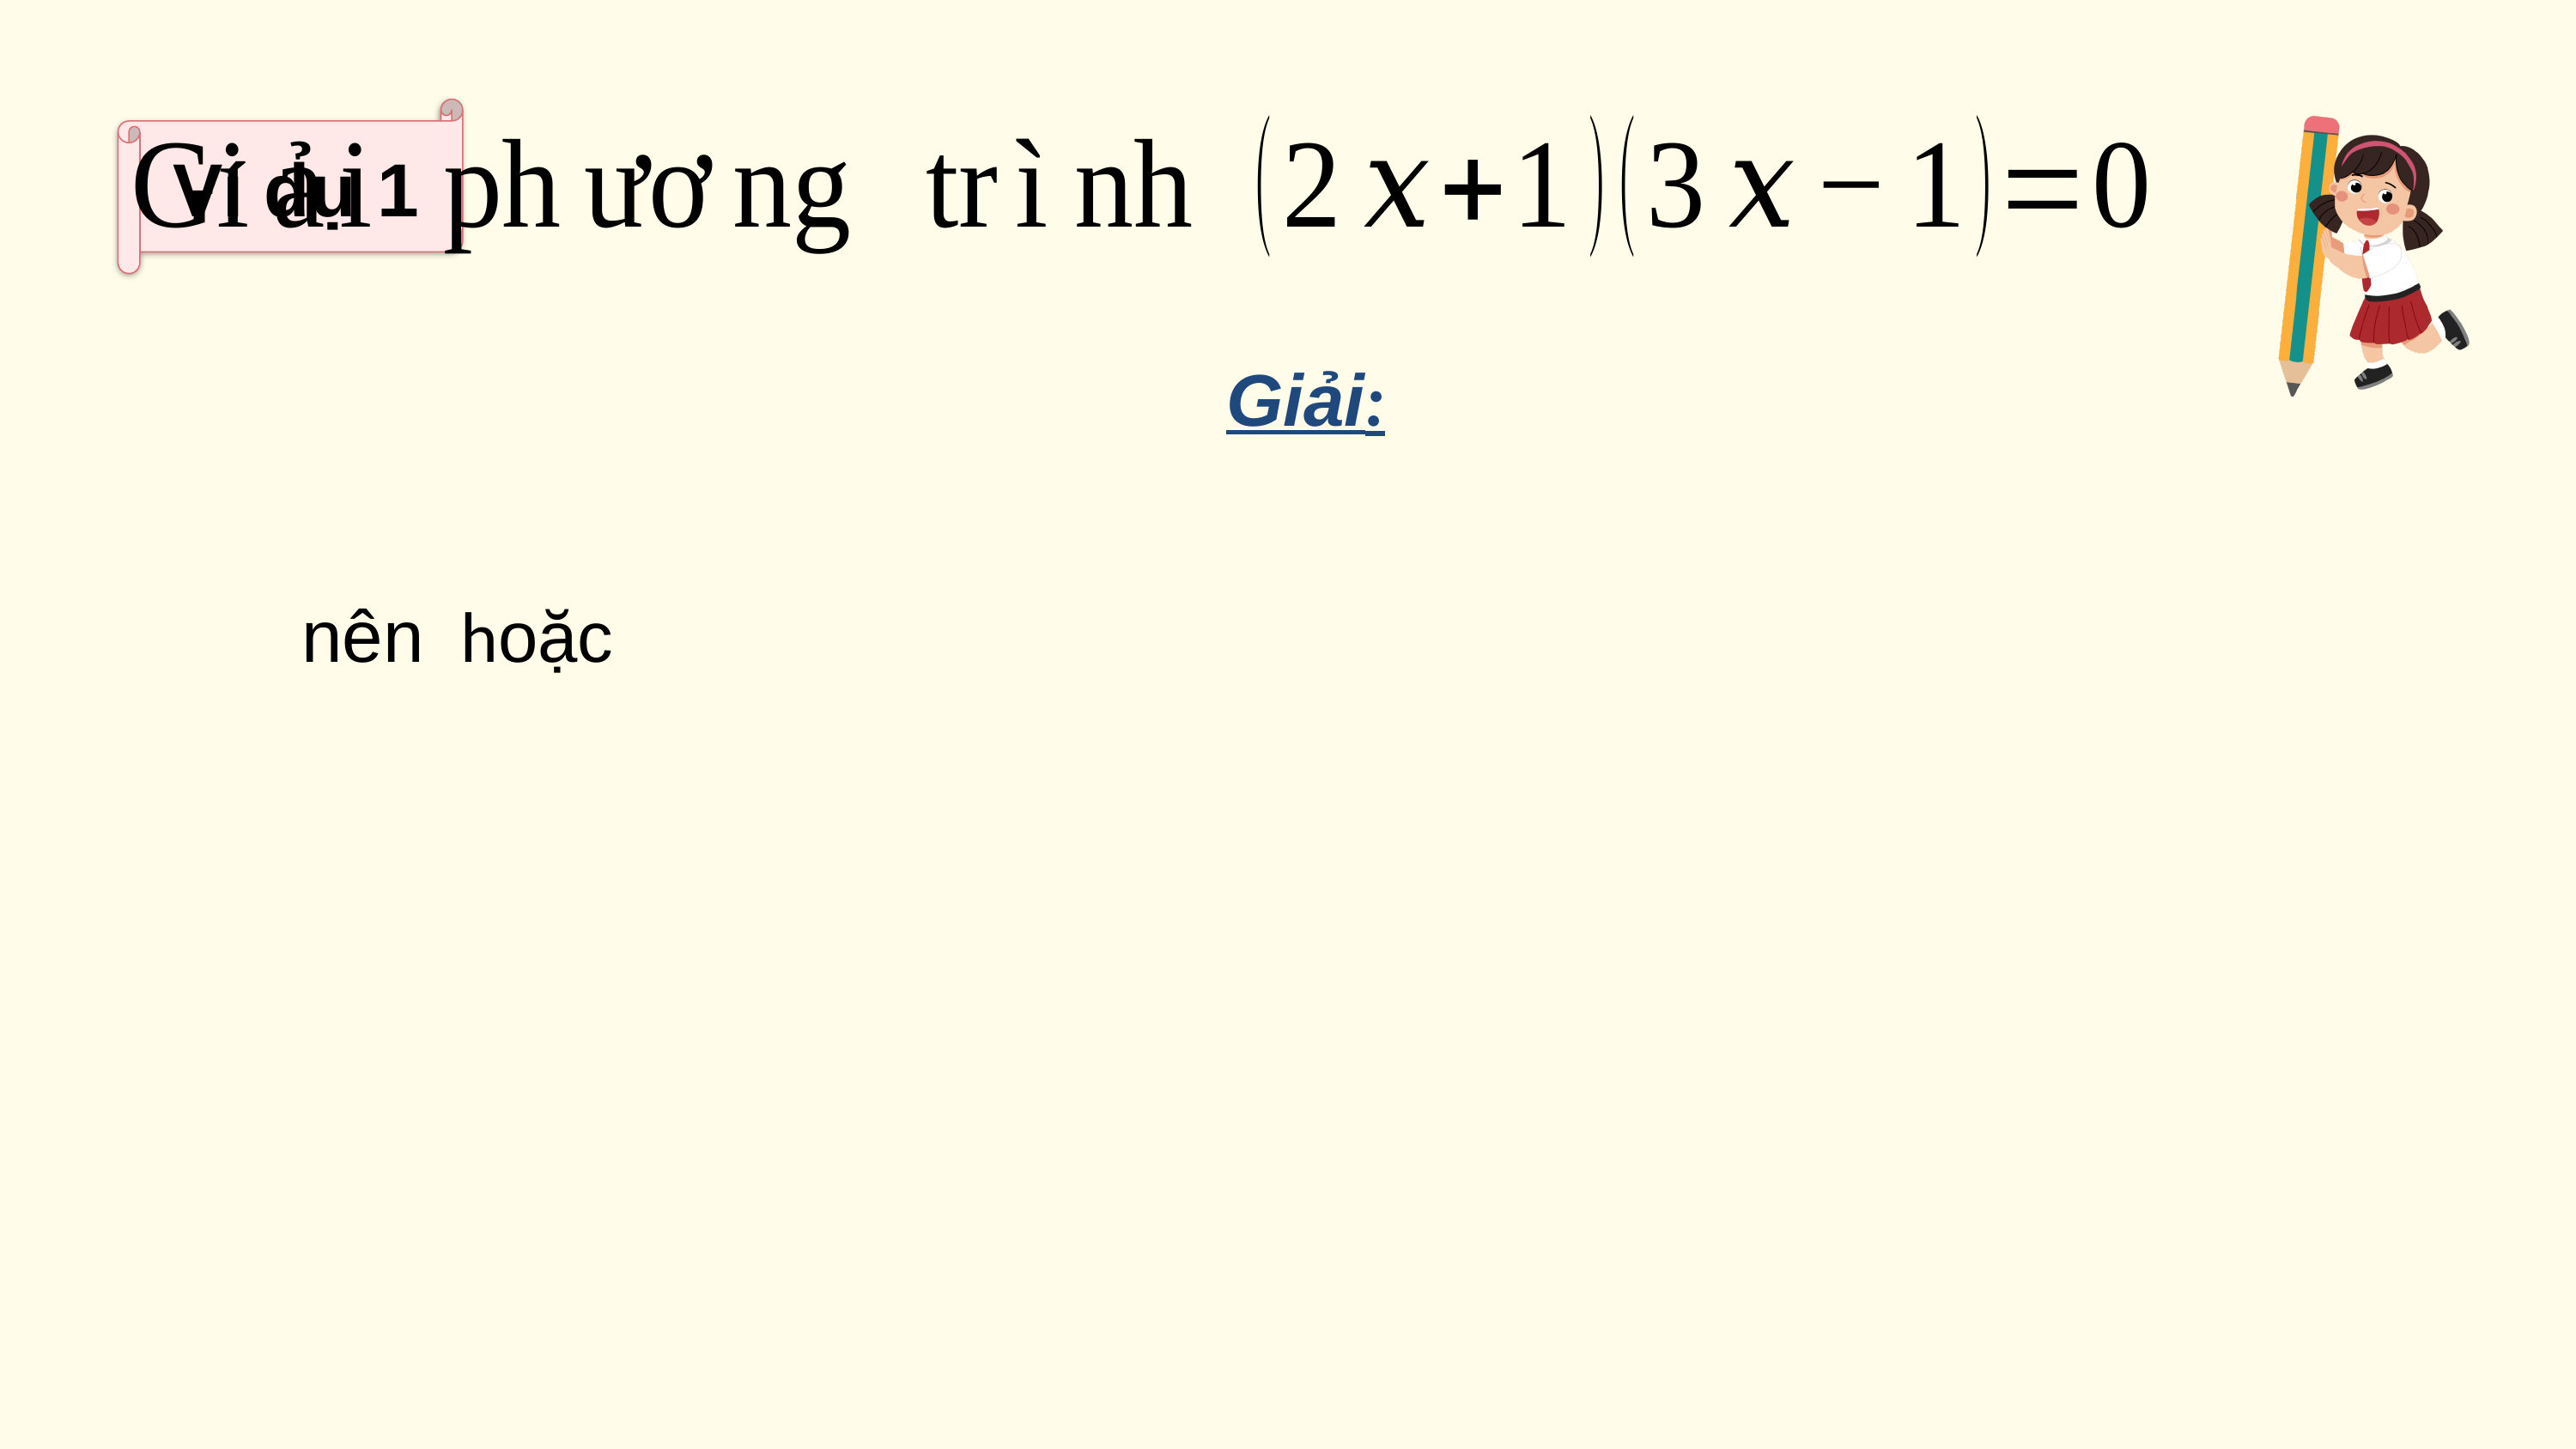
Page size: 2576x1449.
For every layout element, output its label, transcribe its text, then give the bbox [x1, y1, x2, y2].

text_box Giải: [1213, 347, 1399, 448]
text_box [118, 99, 2158, 274]
picture [2275, 115, 2472, 398]
